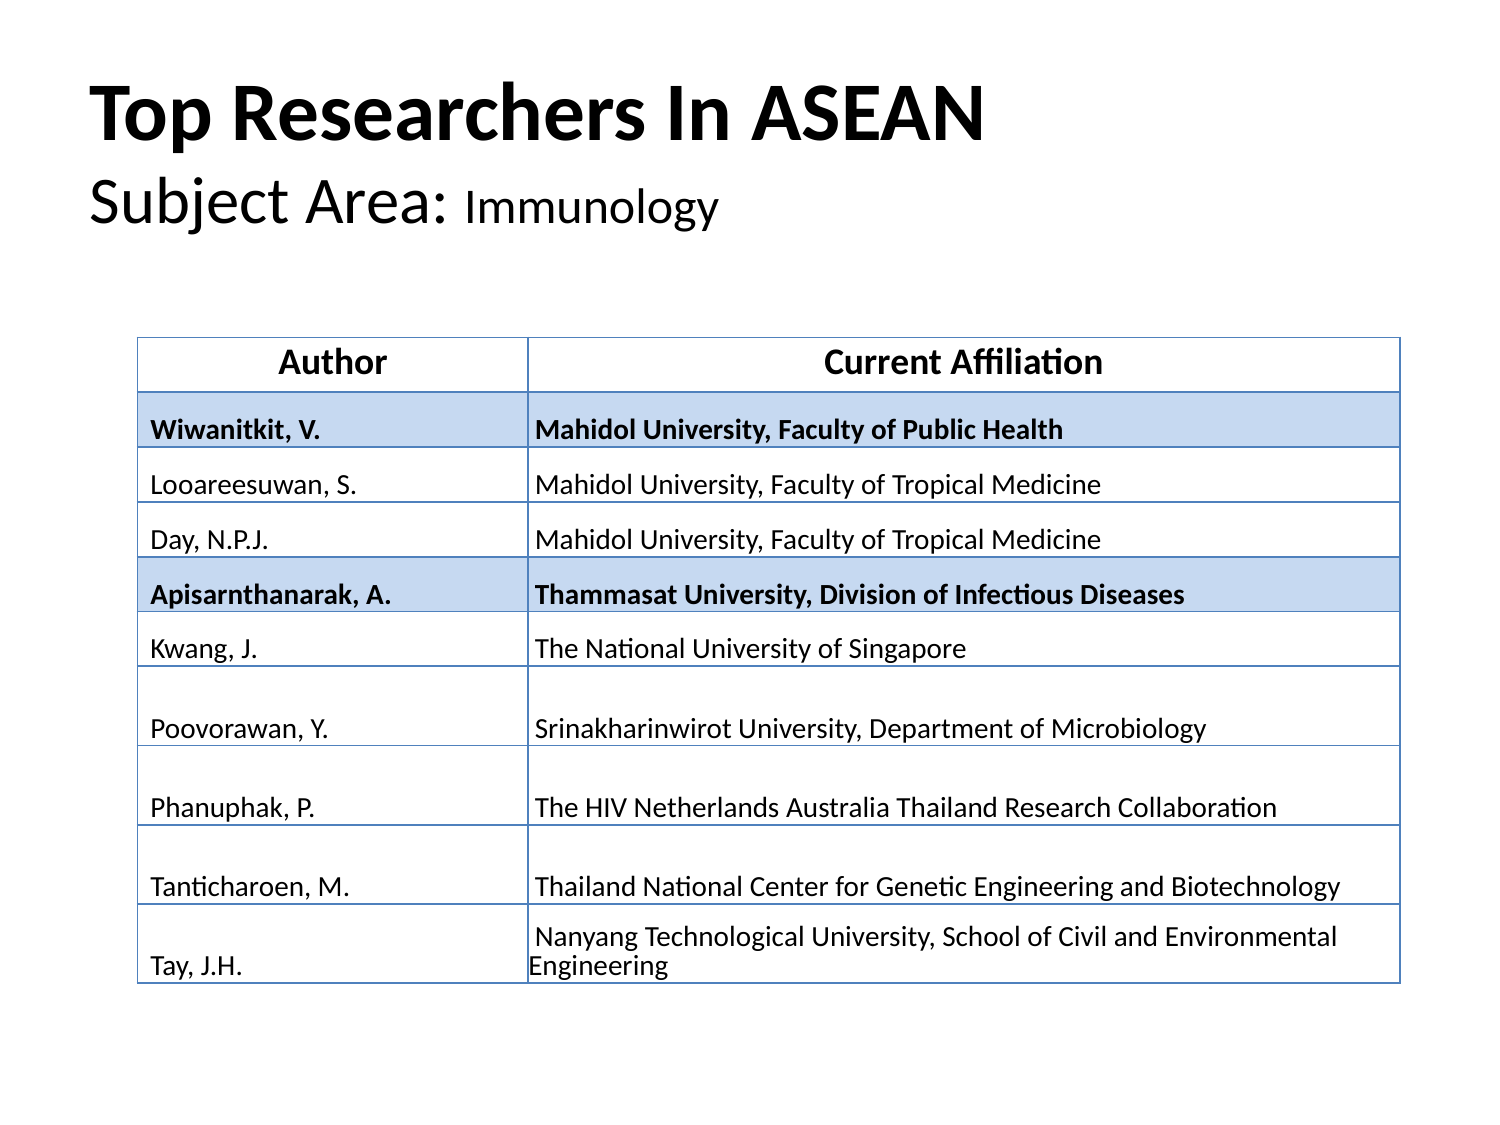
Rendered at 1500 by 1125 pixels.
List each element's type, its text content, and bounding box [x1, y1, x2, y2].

table_header Author [138, 338, 527, 391]
table_cell Looareesuwan, S. [138, 448, 527, 501]
table_cell Mahidol University, Faculty of Tropical Medicine [529, 503, 1399, 556]
table_cell Phanuphak, P. [138, 746, 527, 824]
table_cell Kwang, J. [138, 612, 527, 665]
table_cell Mahidol University, Faculty of Tropical Medicine [529, 448, 1399, 501]
table_cell Apisarnthanarak, A. [138, 558, 527, 611]
table_cell Wiwanitkit, V. [138, 393, 527, 446]
table_header Current Affiliation [529, 338, 1399, 391]
table_cell Thammasat University, Division of Infectious Diseases [529, 558, 1399, 611]
table_cell Day, N.P.J. [138, 503, 527, 556]
table_cell The HIV Netherlands Australia Thailand Research Collaboration [529, 746, 1399, 824]
table_cell Srinakharinwirot University, Department of Microbiology [529, 667, 1399, 745]
table_cell Nanyang Technological University, School of Civil and Environmental Engineering [529, 905, 1399, 982]
table_cell Tay, J.H. [138, 905, 527, 982]
table_cell Tanticharoen, M. [138, 826, 527, 903]
table_cell Poovorawan, Y. [138, 667, 527, 745]
table_cell Thailand National Center for Genetic Engineering and Biotechnology [529, 826, 1399, 903]
text_box Top Researchers In ASEAN Subject Area: Immunology [74, 50, 1438, 245]
table_cell The National University of Singapore [529, 612, 1399, 665]
table_cell Mahidol University, Faculty of Public Health [529, 393, 1399, 446]
